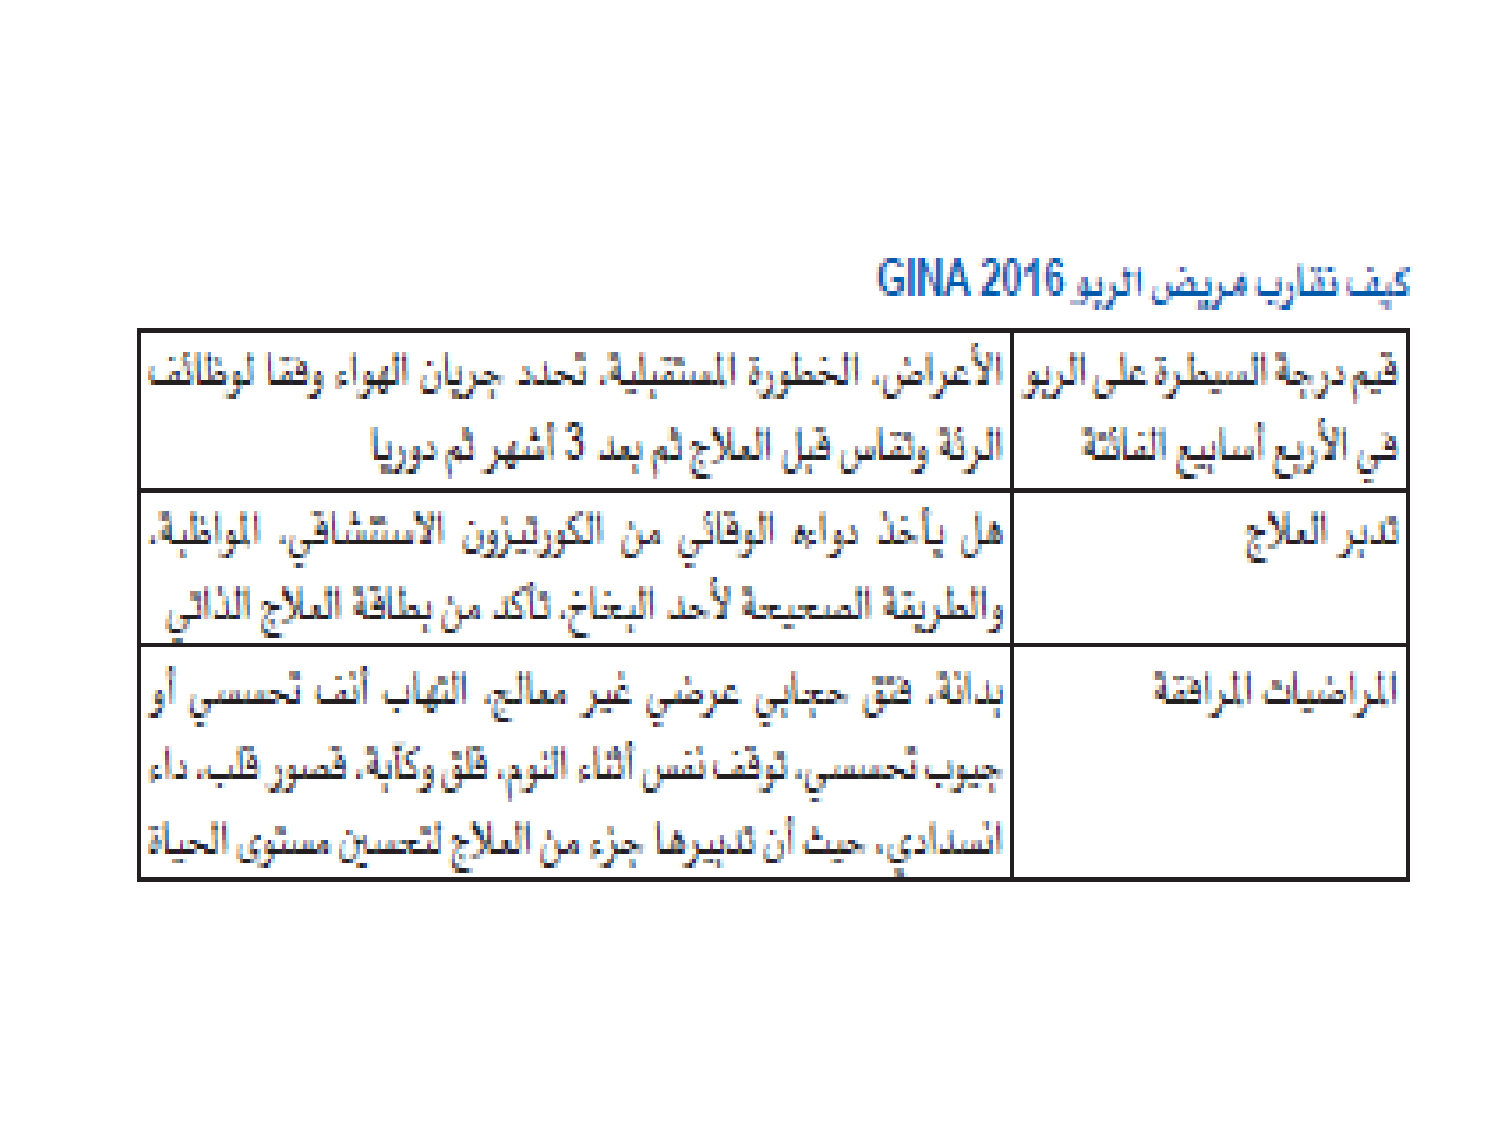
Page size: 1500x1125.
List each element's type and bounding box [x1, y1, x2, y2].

picture [74, 207, 1432, 915]
